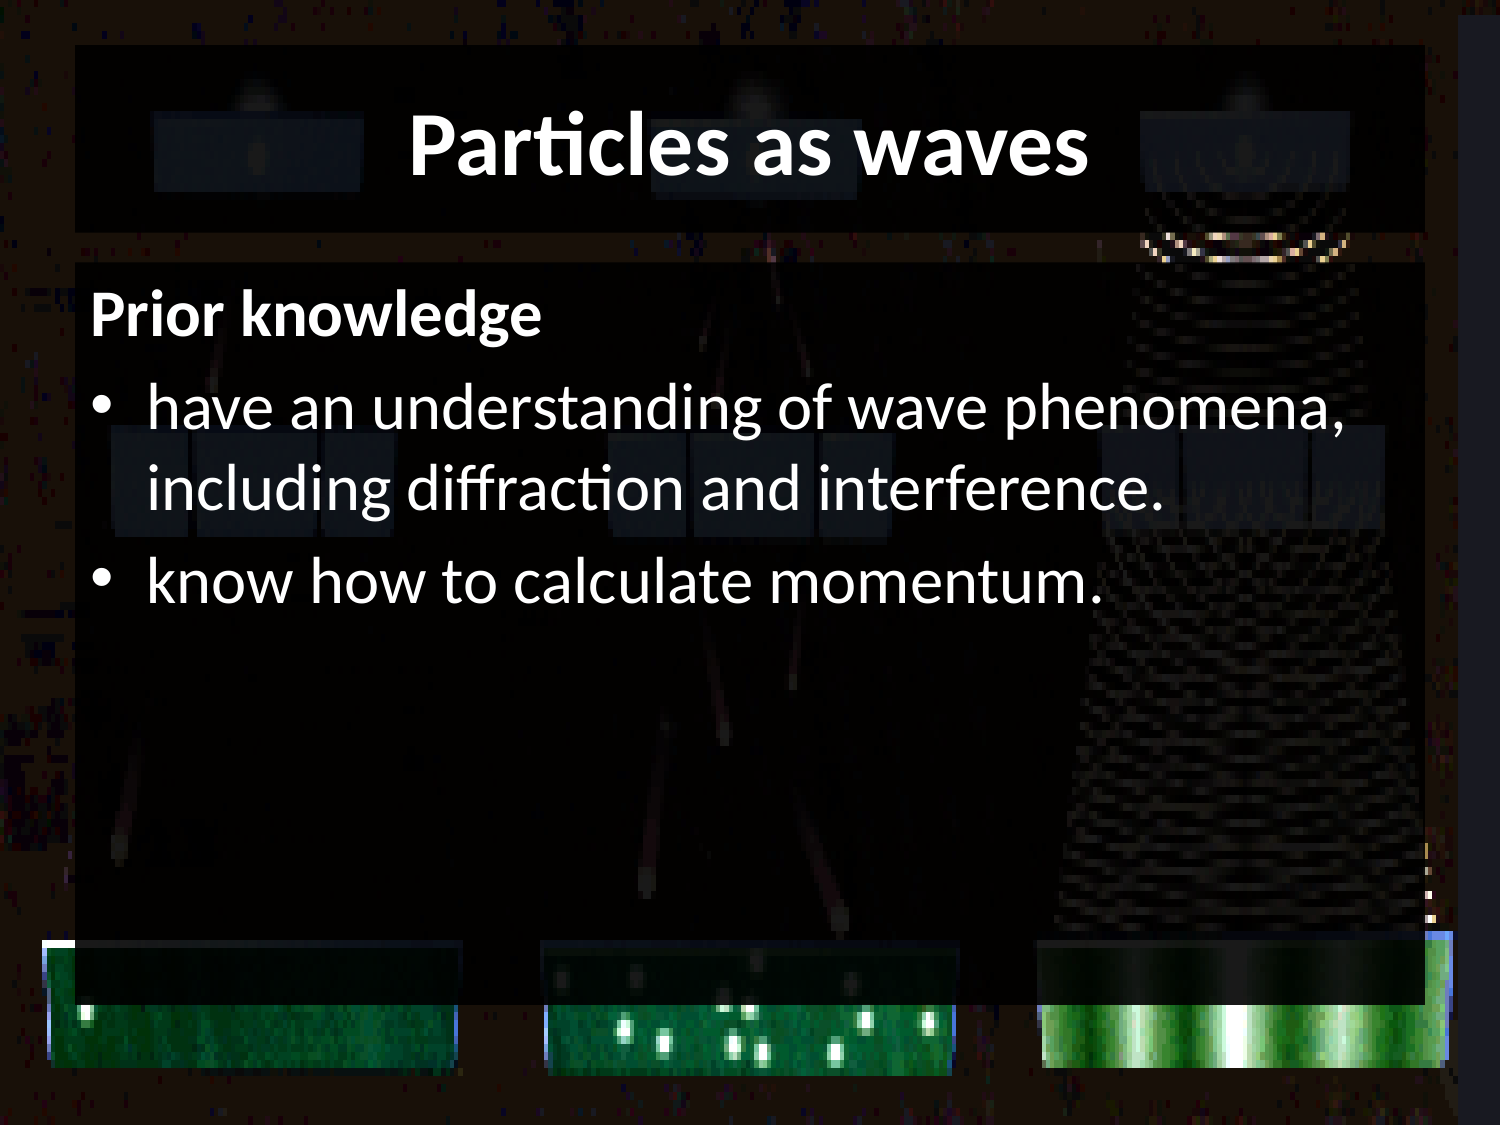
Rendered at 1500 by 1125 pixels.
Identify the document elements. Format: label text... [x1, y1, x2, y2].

picture [0, 0, 1500, 1125]
title Particles as waves [75, 45, 1425, 233]
list Prior knowledge have an understanding of wave phenomena, including diffraction and interference. know how to calculate momentum. [75, 262, 1425, 1005]
